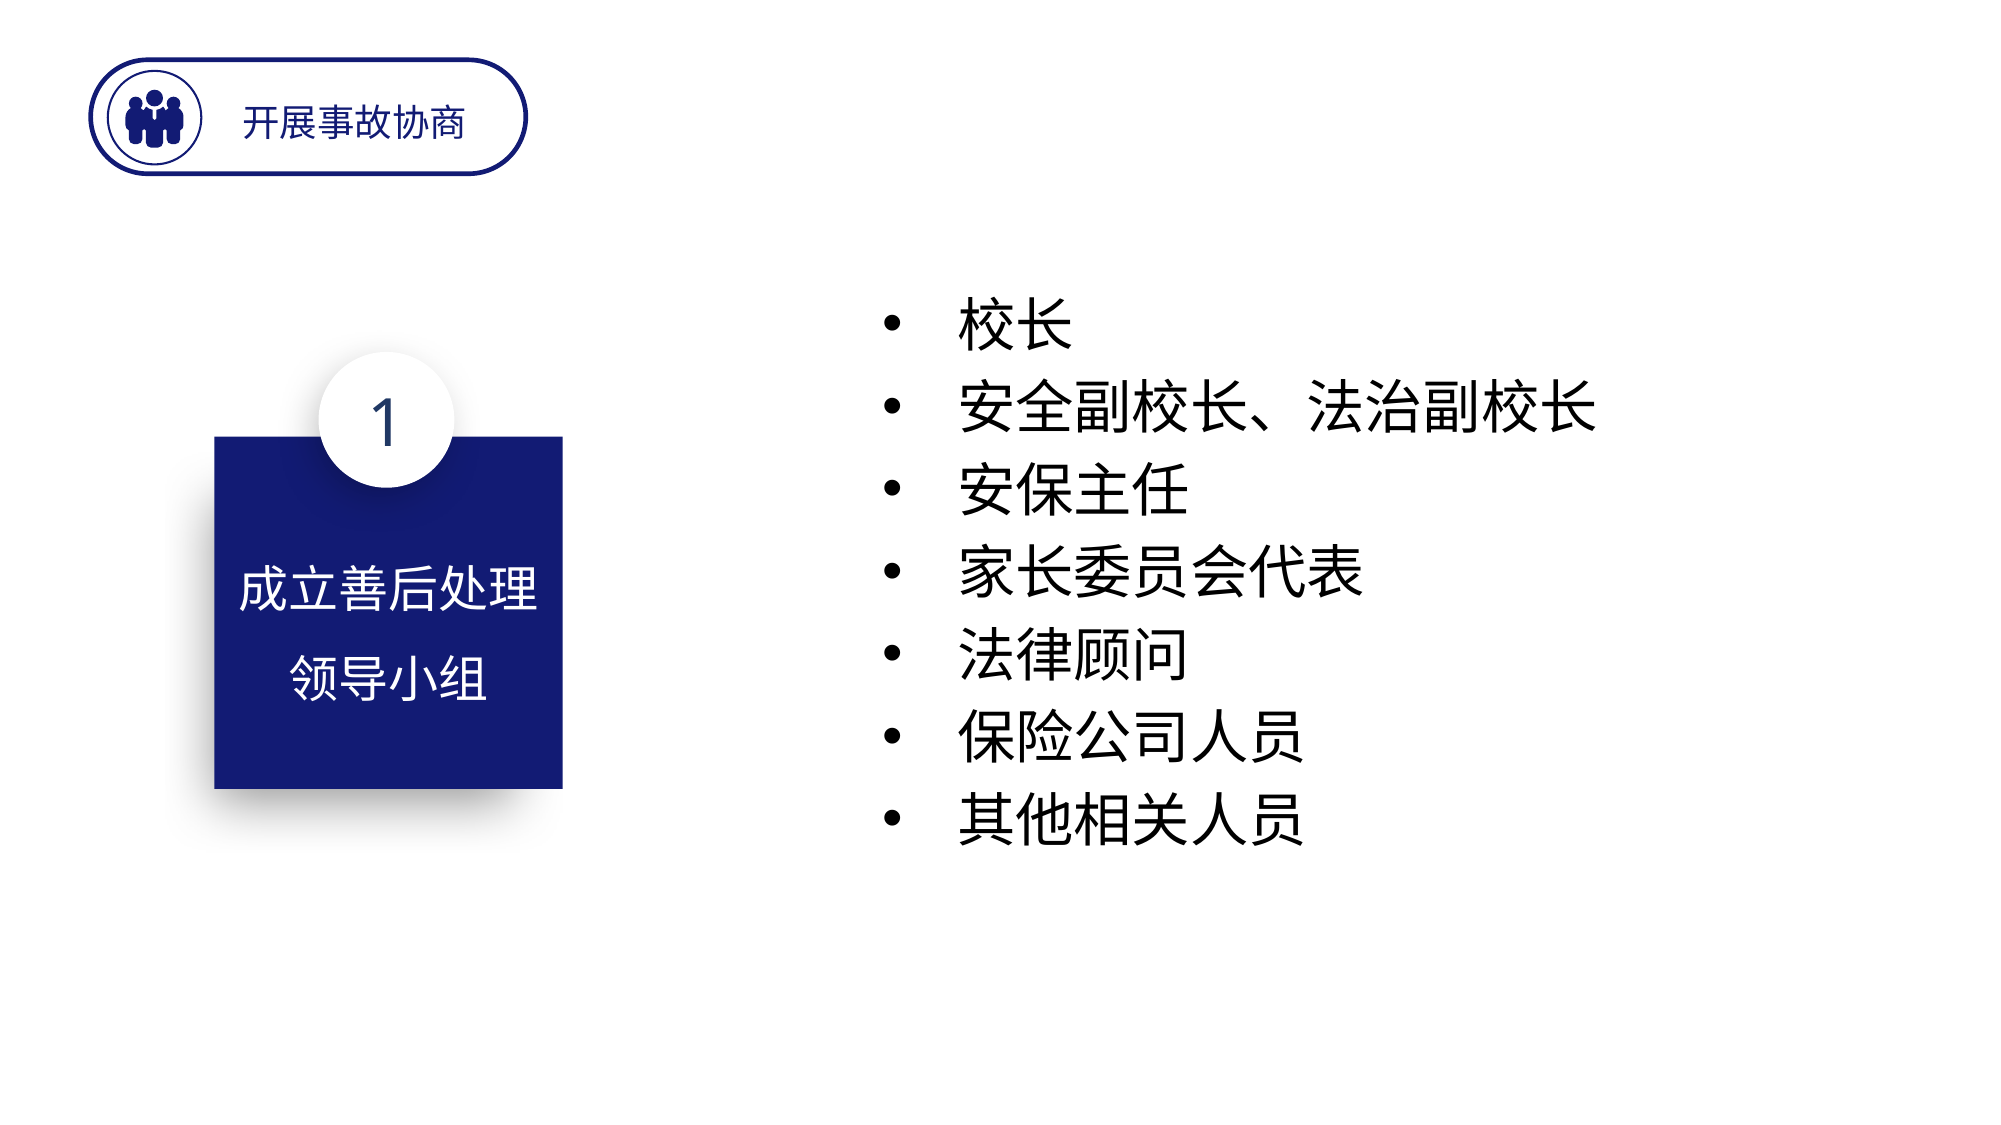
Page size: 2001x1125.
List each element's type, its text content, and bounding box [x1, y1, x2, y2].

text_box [90, 59, 526, 174]
text_box 校长 安全副校长、法治副校长 安保主任 家长委员会代表 法律顾问 保险公司人员 其他相关人员 [867, 280, 1661, 860]
text_box - 开展积极有效的事故纠纷协商 - [186, 137, 1265, 267]
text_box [214, 351, 563, 789]
